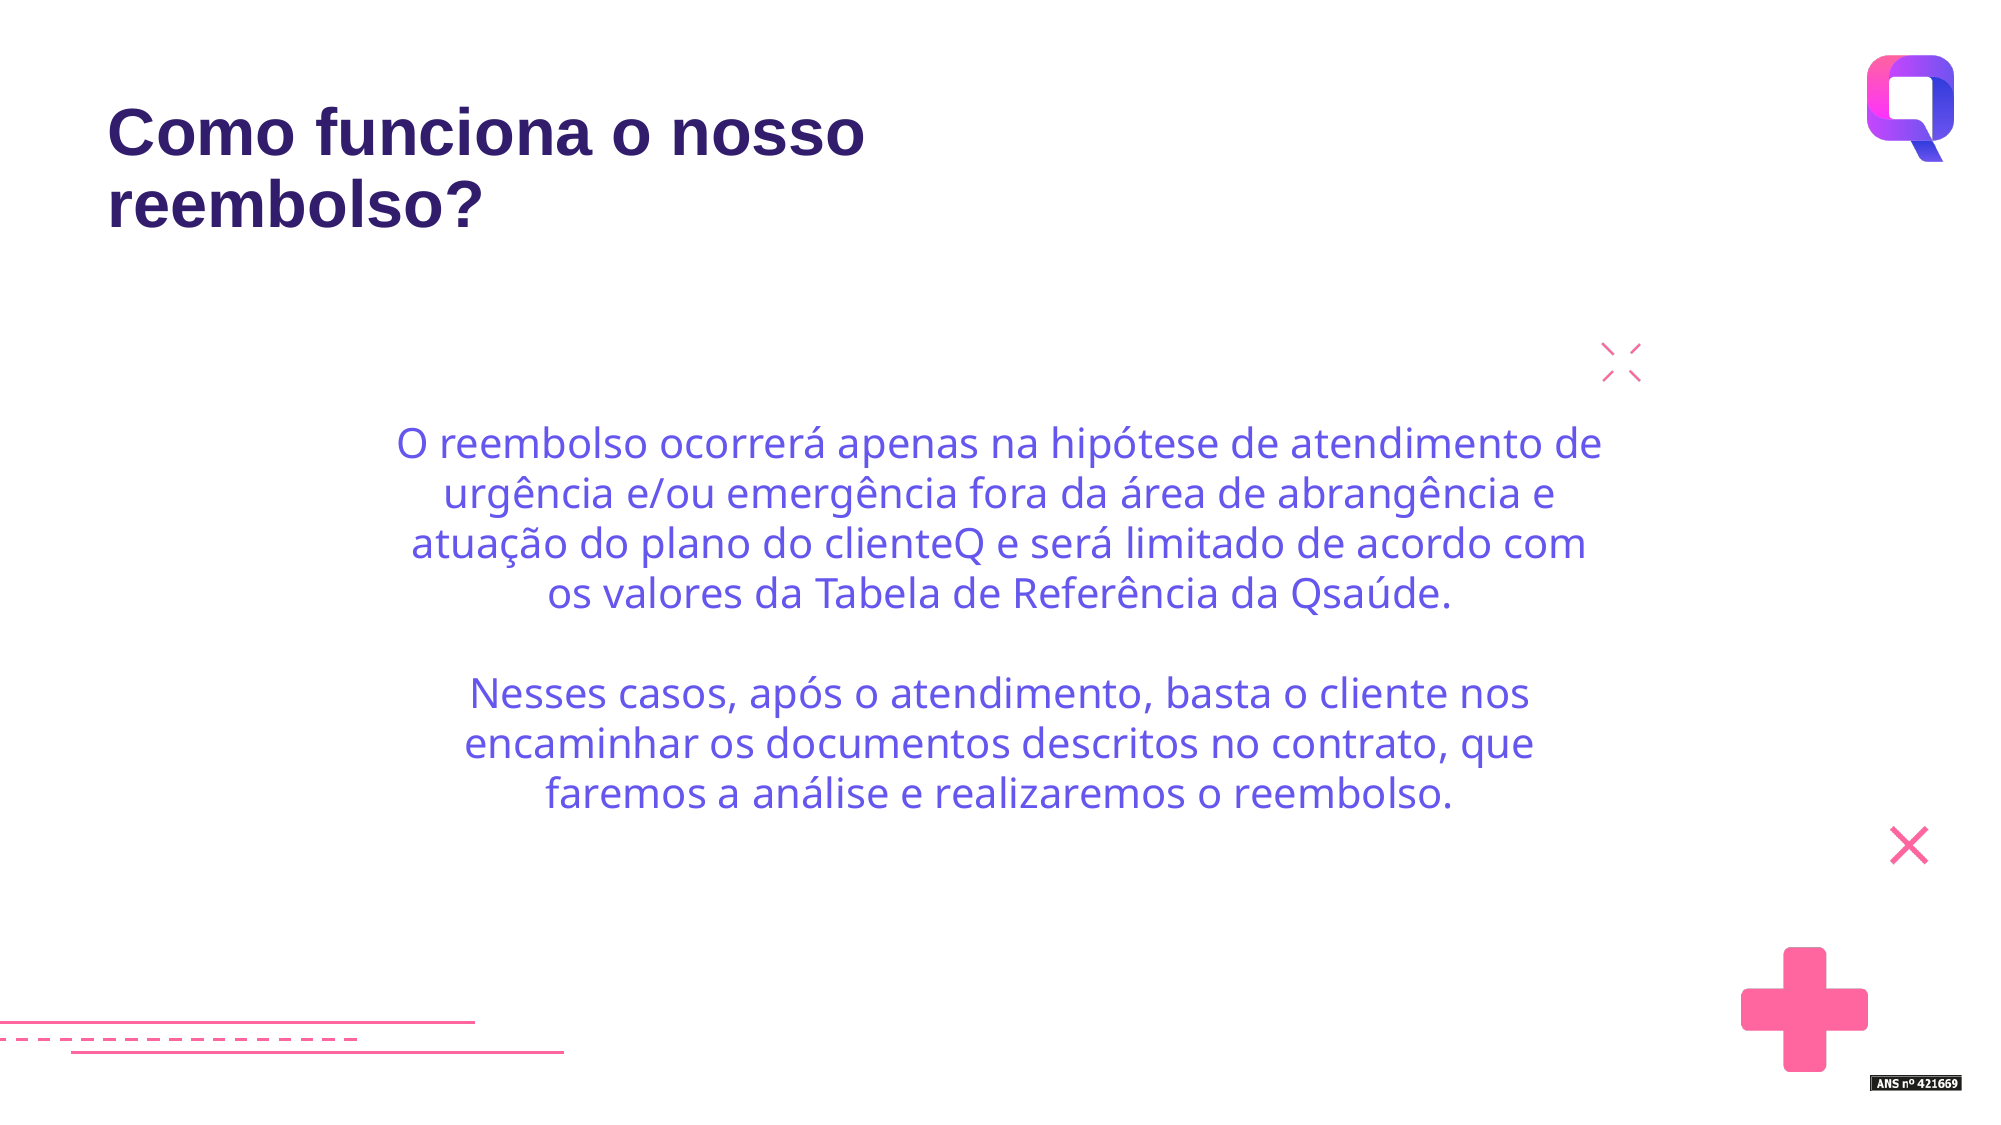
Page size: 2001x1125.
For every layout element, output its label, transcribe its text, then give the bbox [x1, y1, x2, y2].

picture [1867, 55, 1954, 162]
picture [1889, 825, 1929, 865]
text_box Como funciona o nosso reembolso? [108, 98, 967, 170]
text_box O reembolso ocorrerá apenas na hipótese de atendimento de urgência e/ou emergência fora da área de abrangência e atuação do plano do clienteQ e será limitado de acordo com os valores da Tabela de Referência da Qsaúde. Nesses casos, após o atendimento, basta o cliente nos encaminhar os documentos descritos no contrato, que faremos a análise e realizaremos o reembolso. [379, 409, 1621, 825]
picture [1741, 946, 1868, 1073]
picture [1601, 342, 1641, 383]
